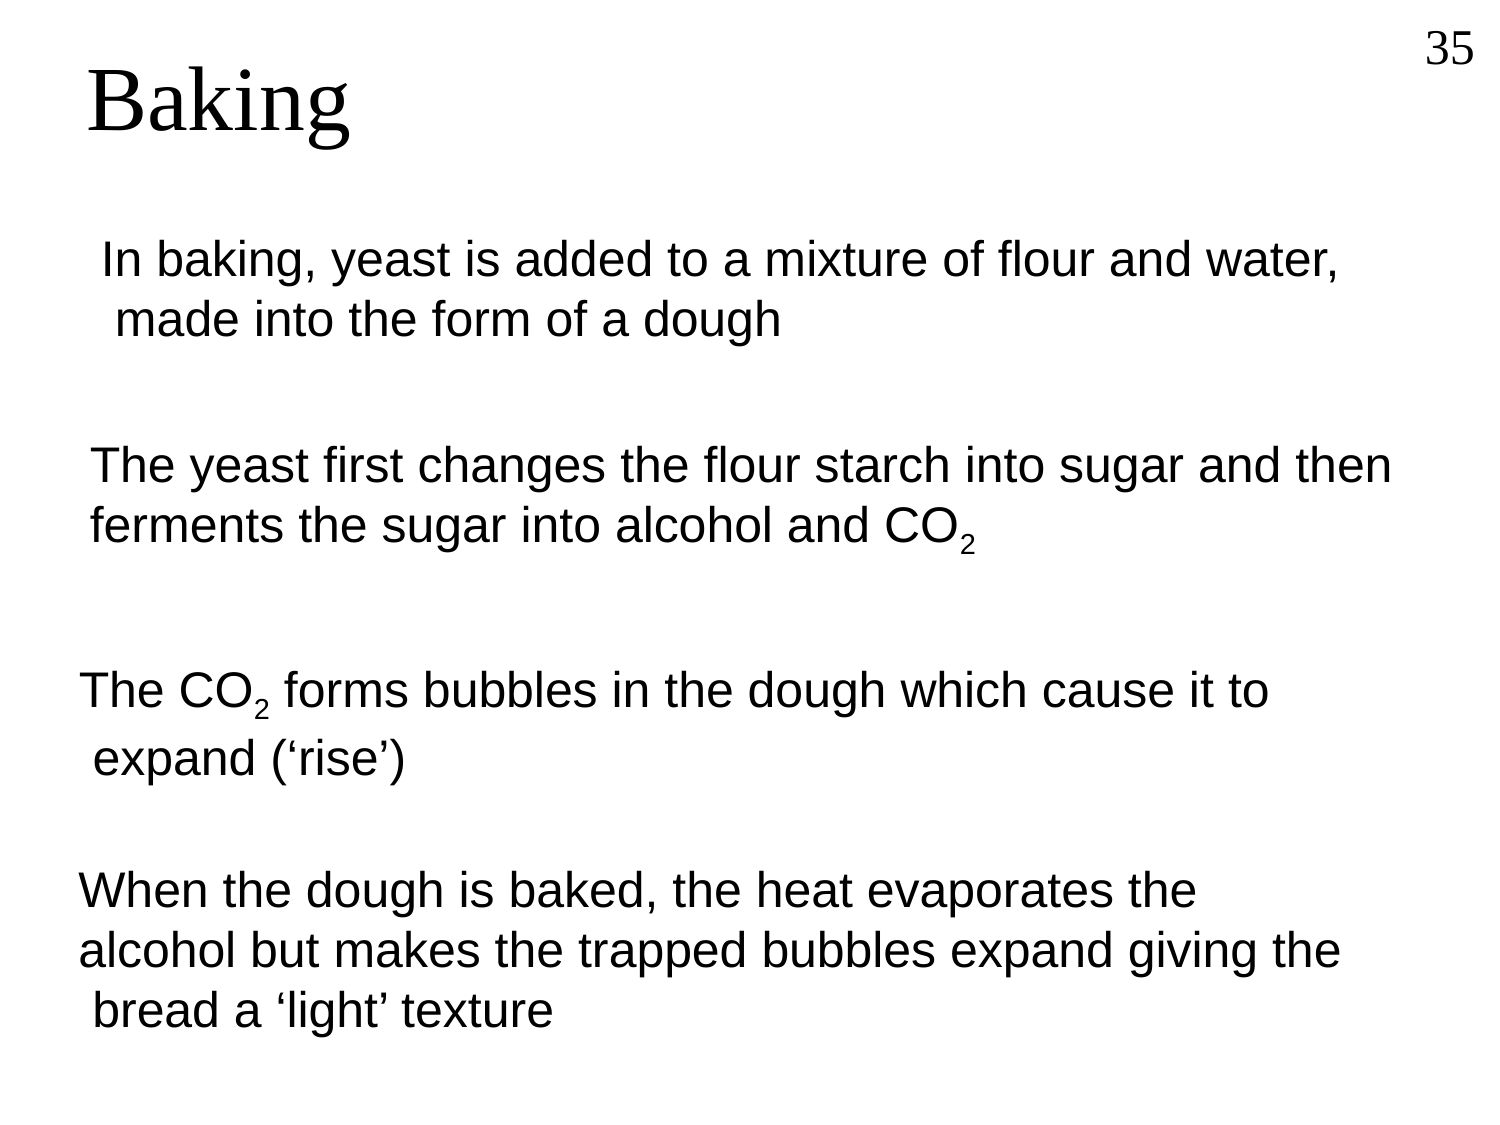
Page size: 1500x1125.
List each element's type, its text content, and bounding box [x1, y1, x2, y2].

text_box In baking, yeast is added to a mixture of flour and water, made into the form of a dough [86, 218, 1357, 354]
text_box When the dough is baked, the heat evaporates the alcohol but makes the trapped bubbles expand giving the bread a ‘light’ texture [63, 849, 1358, 1045]
text_box 35 [1410, 6, 1490, 82]
text_box The yeast first changes the flour starch into sugar and then ferments the sugar into alcohol and CO2 [75, 424, 1409, 568]
text_box The CO2 forms bubbles in the dough which cause it to expand (‘rise’) [64, 649, 1286, 793]
title Baking [50, 50, 388, 138]
